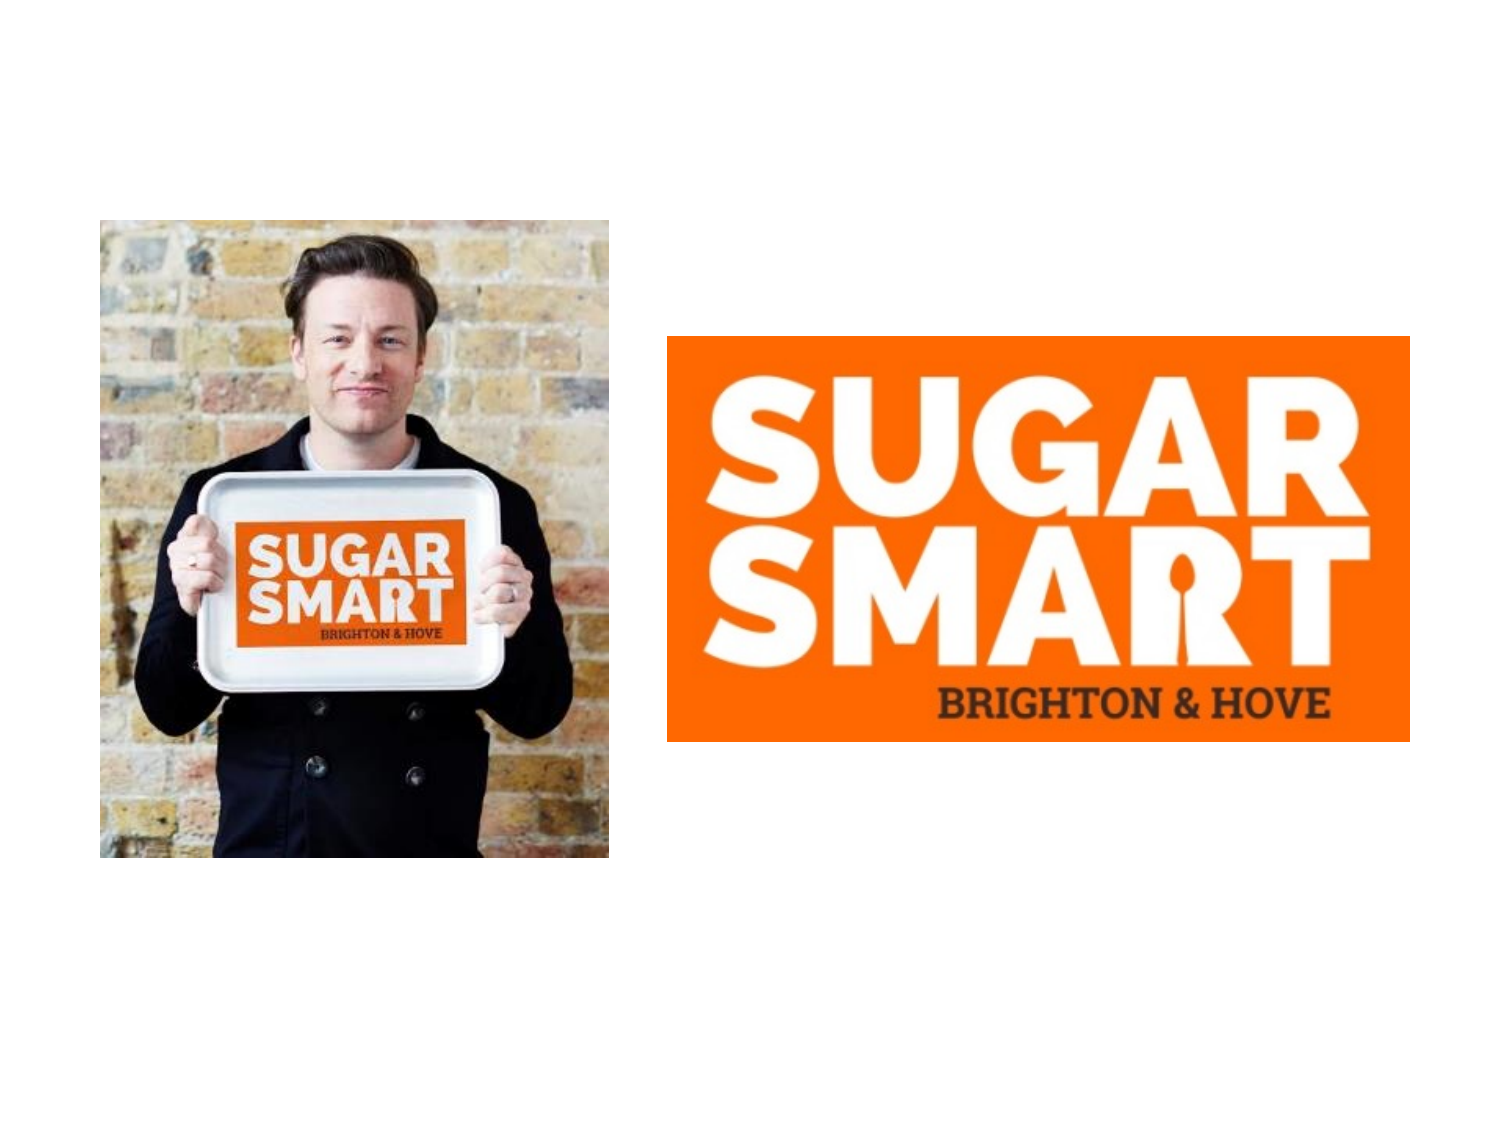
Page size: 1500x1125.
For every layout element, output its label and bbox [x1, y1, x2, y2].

picture [100, 220, 609, 859]
picture [666, 336, 1410, 742]
